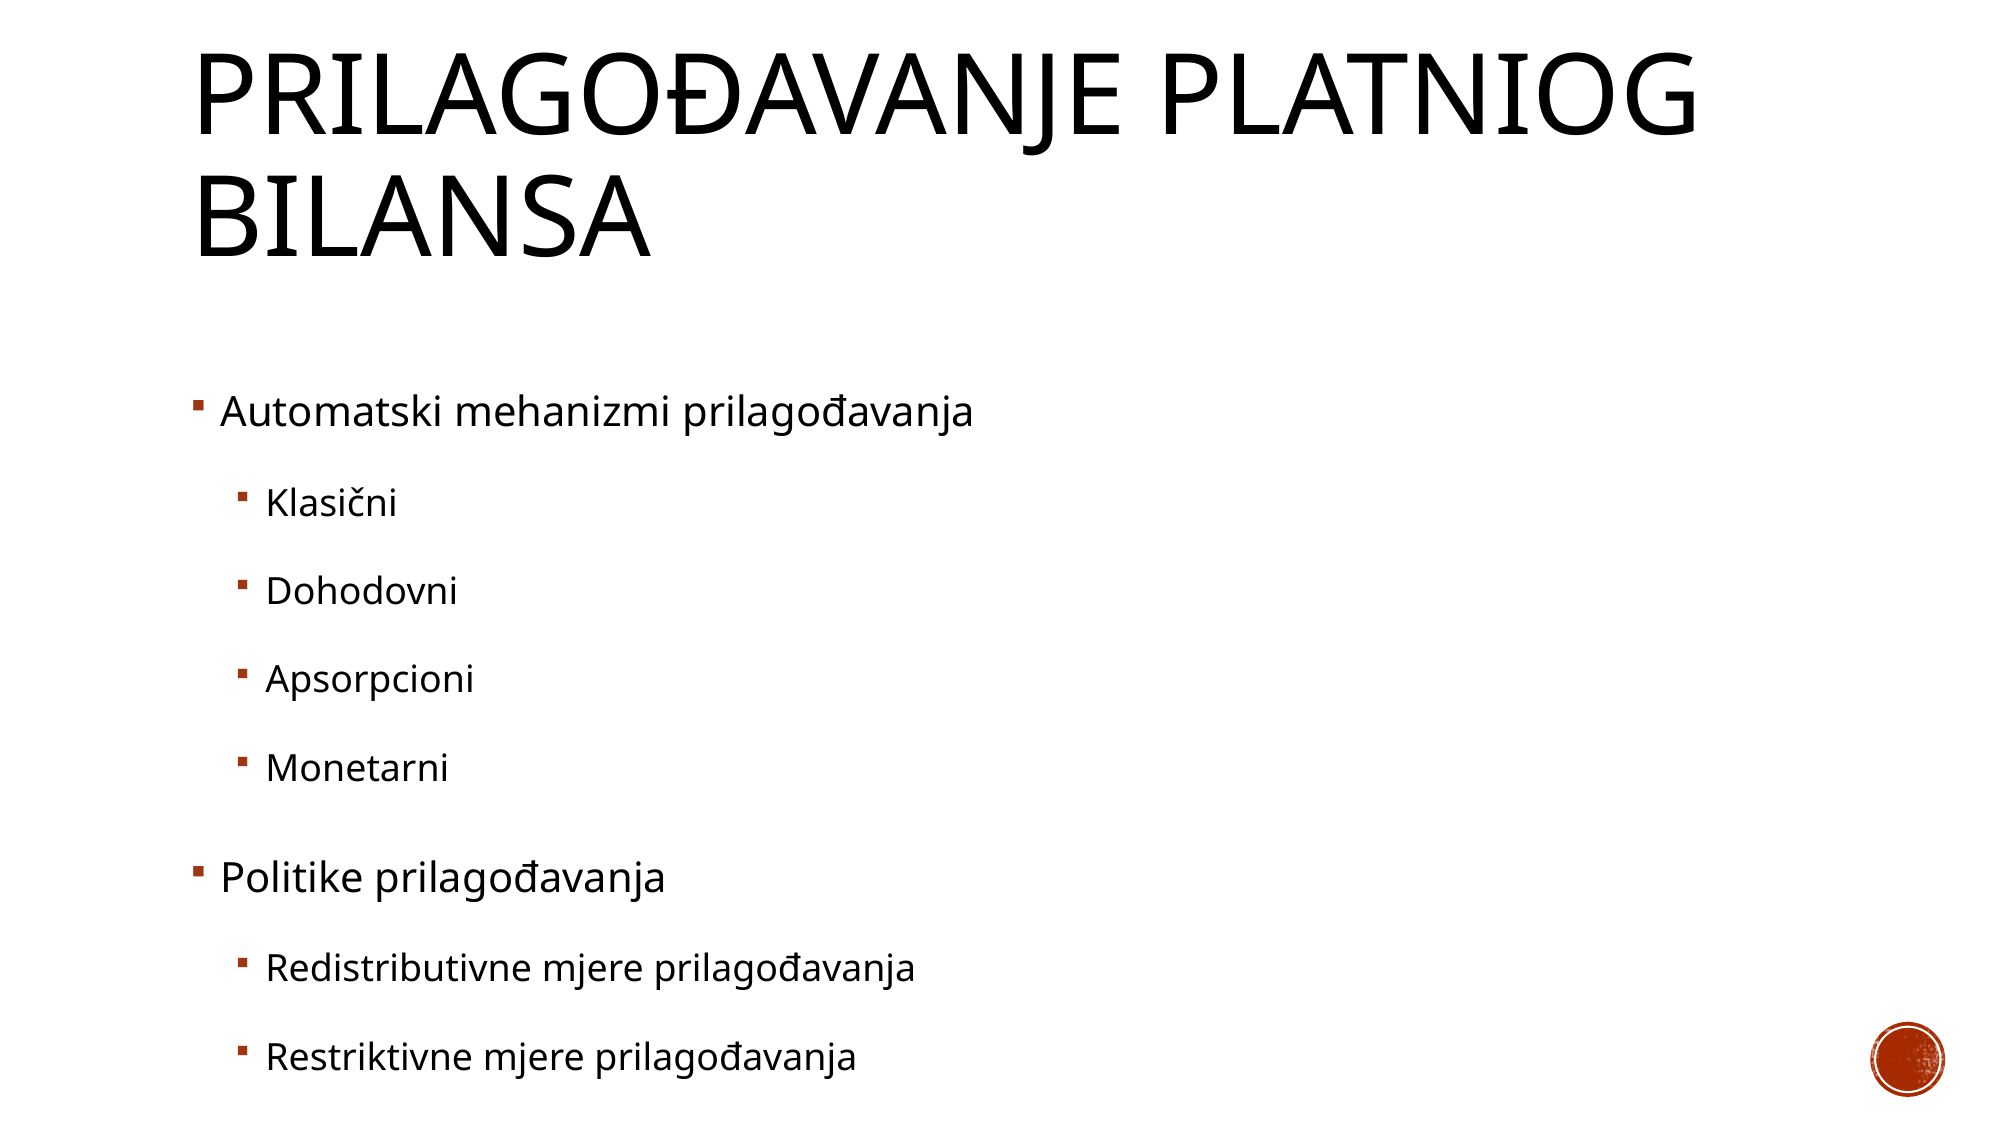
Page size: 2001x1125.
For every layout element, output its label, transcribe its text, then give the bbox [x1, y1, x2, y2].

list Automatski mehanizmi prilagođavanja Klasični Dohodovni Apsorpcioni Monetarni Politike prilagođavanja Redistributivne mjere prilagođavanja Restriktivne mjere prilagođavanja [175, 277, 1826, 1112]
title Prilagođavanje Platniog bilansa [175, 26, 1826, 277]
